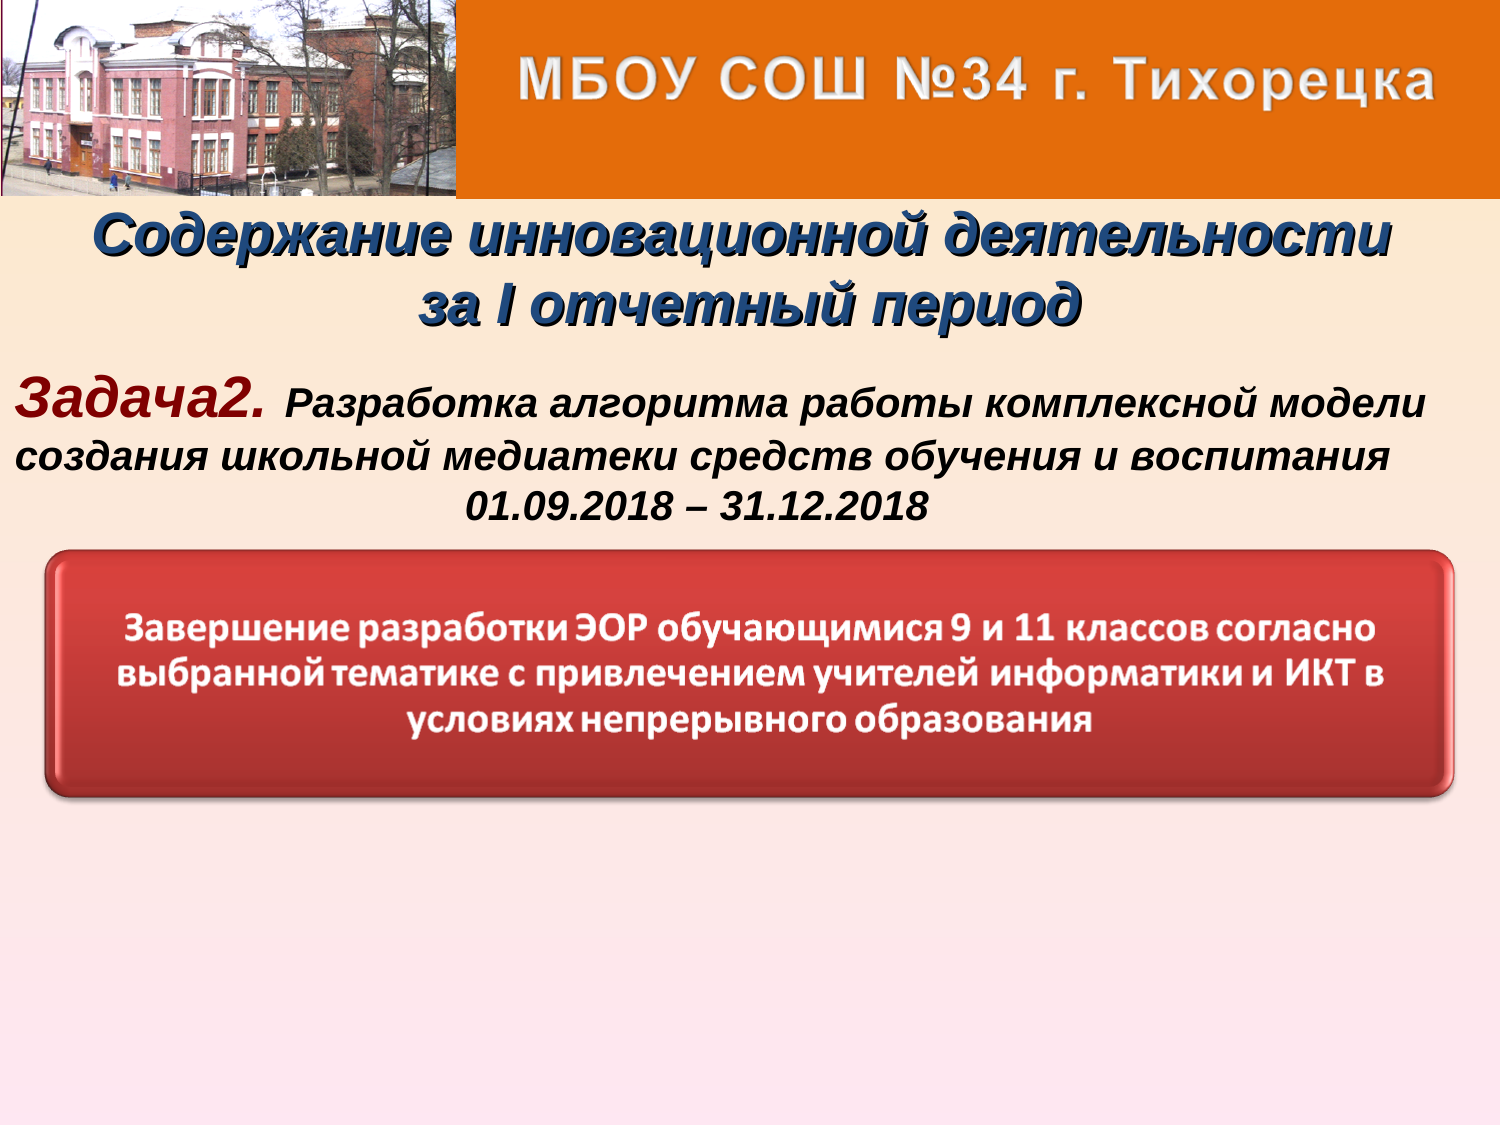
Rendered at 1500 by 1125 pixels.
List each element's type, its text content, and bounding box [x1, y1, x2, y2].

text_box Задача2. Разработка алгоритма работы комплексной модели создания школьной медиатеки средств обучения и воспитания 01.09.2018 – 31.12.2018 [0, 351, 1500, 446]
picture [0, 0, 1500, 200]
text_box Содержание инновационной деятельности за I отчетный период [0, 196, 1500, 282]
picture [0, 545, 1500, 810]
